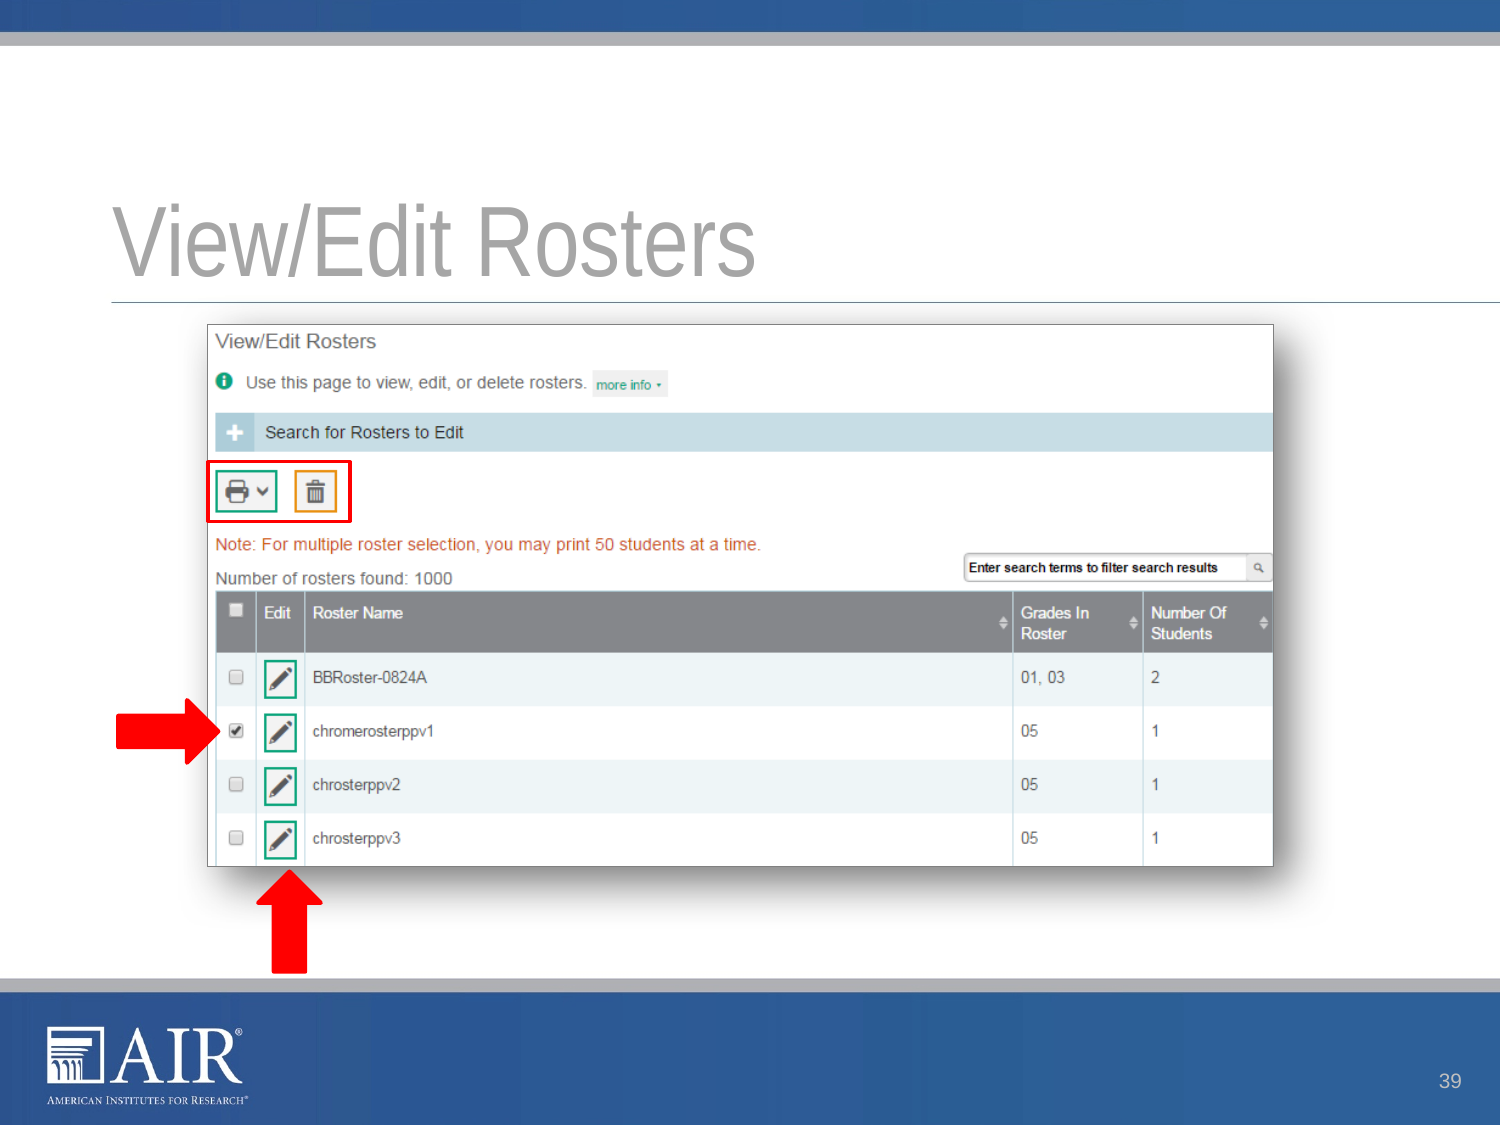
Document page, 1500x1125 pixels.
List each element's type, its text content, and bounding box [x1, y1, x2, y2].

picture [0, 0, 1500, 1125]
text_box [256, 875, 323, 974]
slide_number 39 [1436, 1067, 1462, 1093]
title View/Edit Rosters [112, 51, 1463, 297]
text_box [116, 698, 202, 765]
